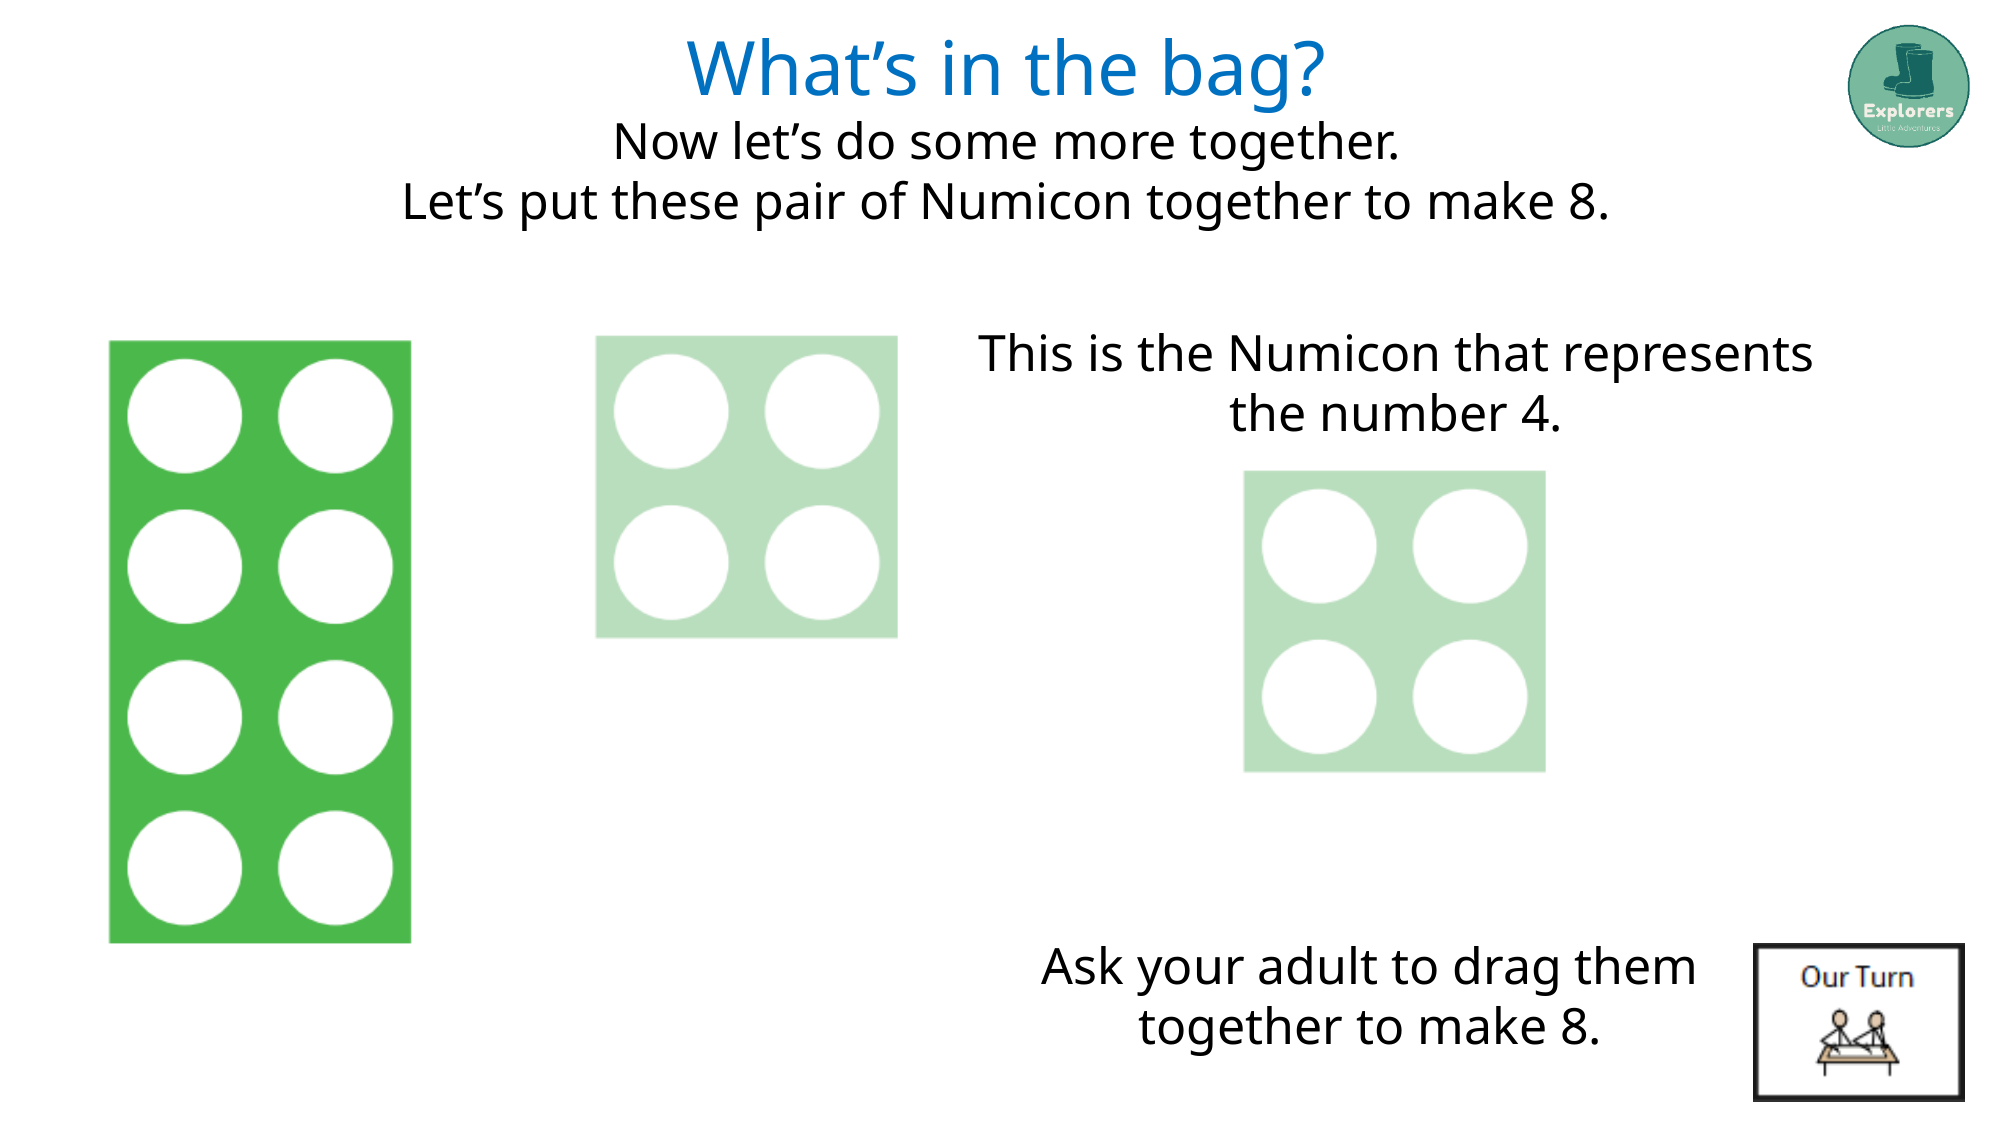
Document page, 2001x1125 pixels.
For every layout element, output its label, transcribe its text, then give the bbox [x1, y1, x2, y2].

text_box Ask your adult to drag them together to make 8. [953, 866, 1787, 1122]
text_box This is the Numicon that represents the number 4. [934, 313, 1859, 449]
picture [1817, 0, 2000, 178]
text_box What’s in the bag? Now let’s do some more together. Let’s put these pair of Numicon together to make 8. [52, 12, 1961, 238]
picture [1237, 460, 1557, 781]
picture [1753, 943, 1965, 1102]
picture [589, 325, 909, 647]
picture [98, 325, 424, 964]
